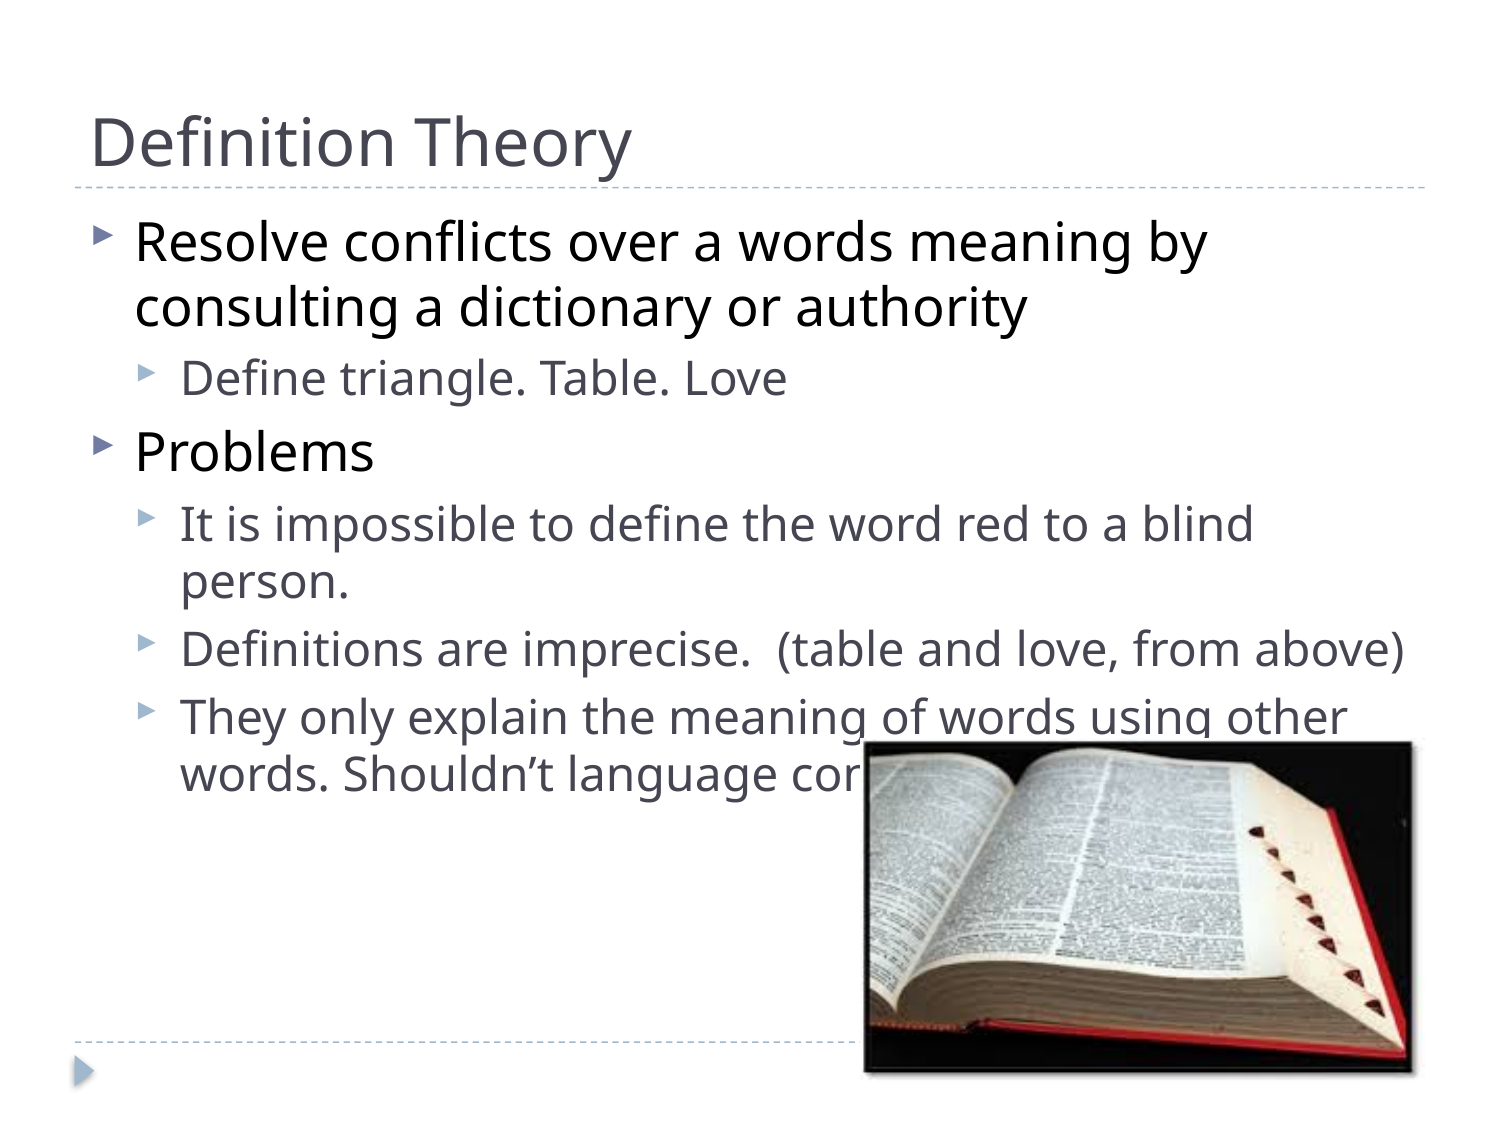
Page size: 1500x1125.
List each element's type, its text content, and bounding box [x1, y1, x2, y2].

list Resolve conflicts over a words meaning by consulting a dictionary or authority Define triangle. Table. Love Problems It is impossible to define the word red to a blind person. Definitions are imprecise. (table and love, from above) They only explain the meaning of words using other words. Shouldn’t language connect to the world. [75, 200, 1425, 1010]
title Definition Theory [75, 24, 1425, 188]
picture [860, 737, 1426, 1085]
